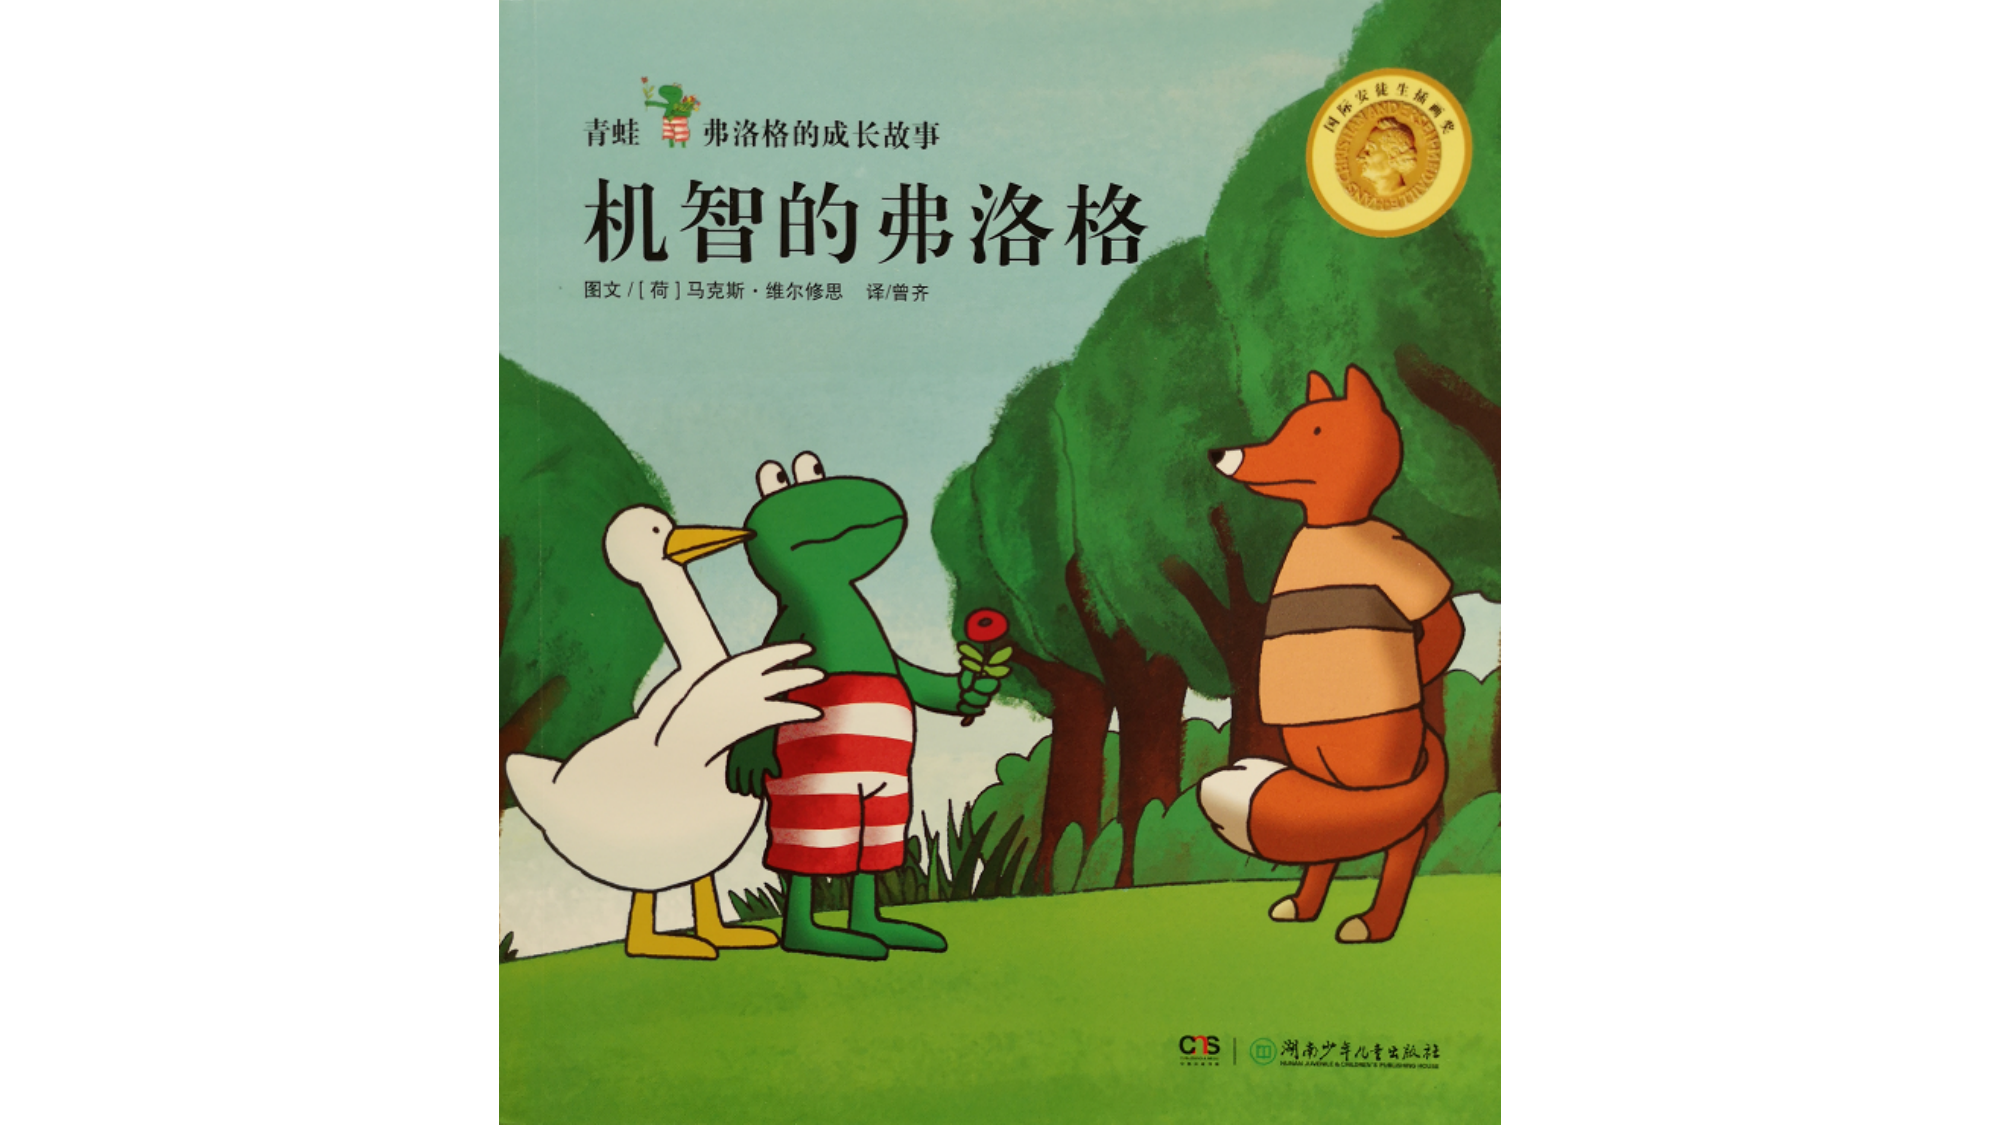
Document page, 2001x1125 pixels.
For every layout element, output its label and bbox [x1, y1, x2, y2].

picture [499, 0, 1501, 1125]
